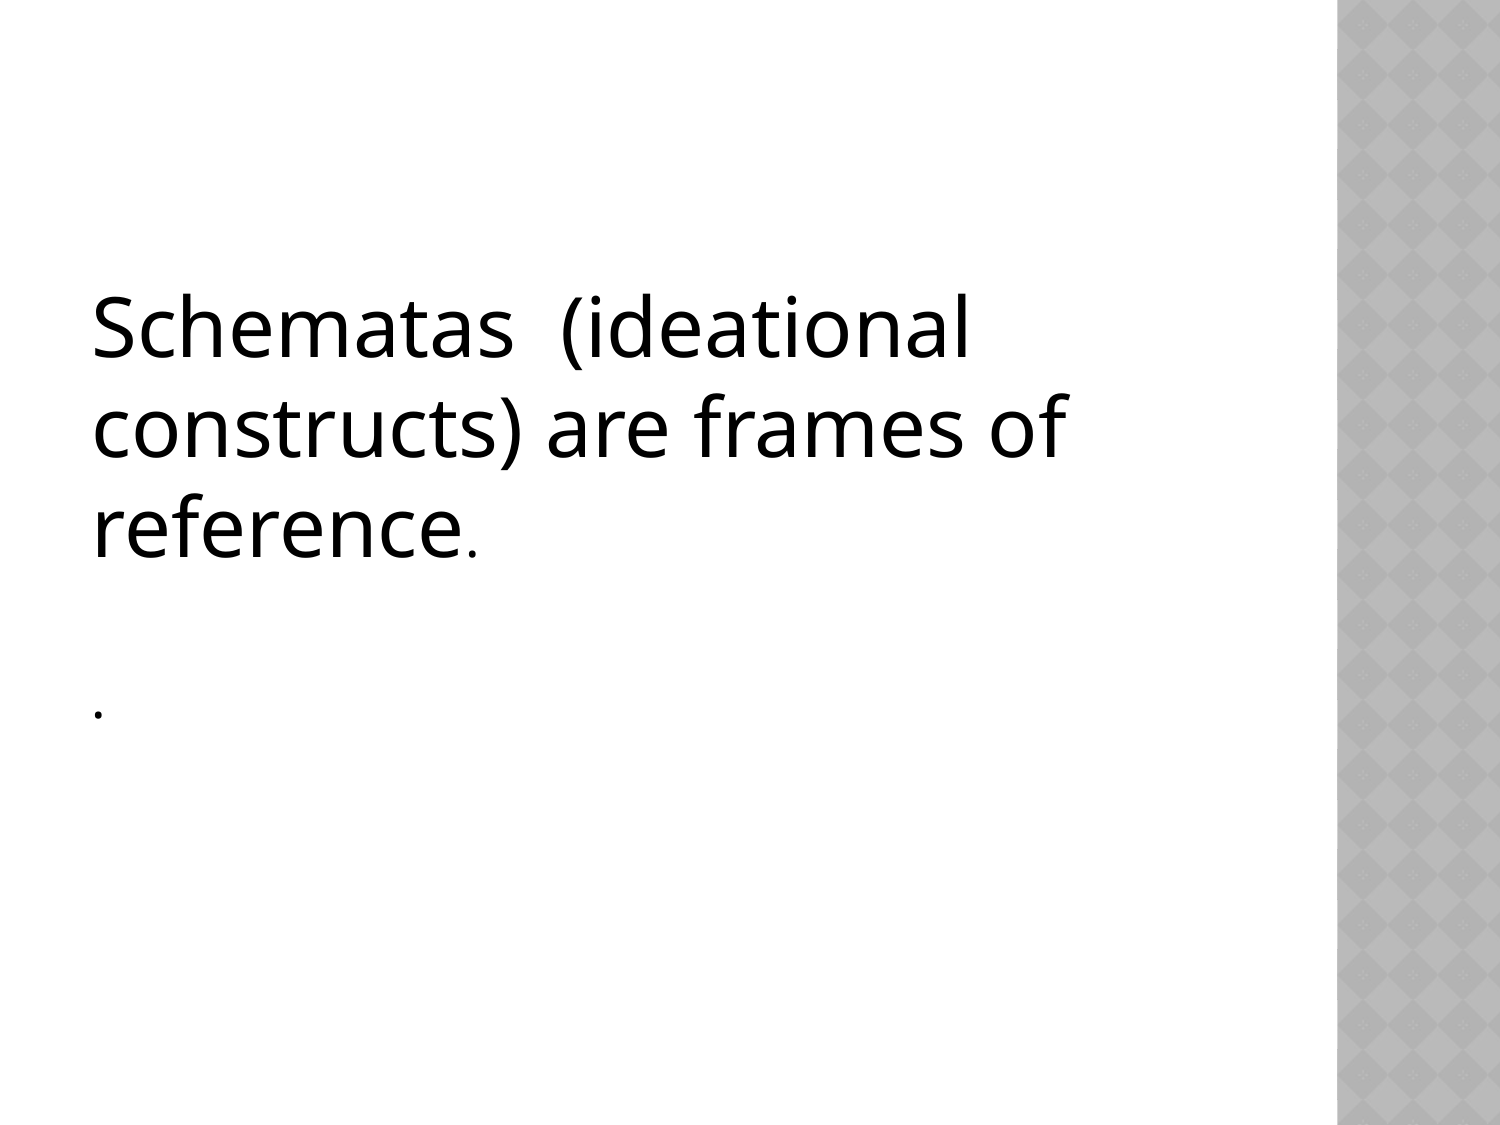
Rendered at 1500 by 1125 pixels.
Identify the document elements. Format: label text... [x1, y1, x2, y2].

list Schematas (ideational constructs) are frames of reference. . [76, 267, 1427, 1010]
